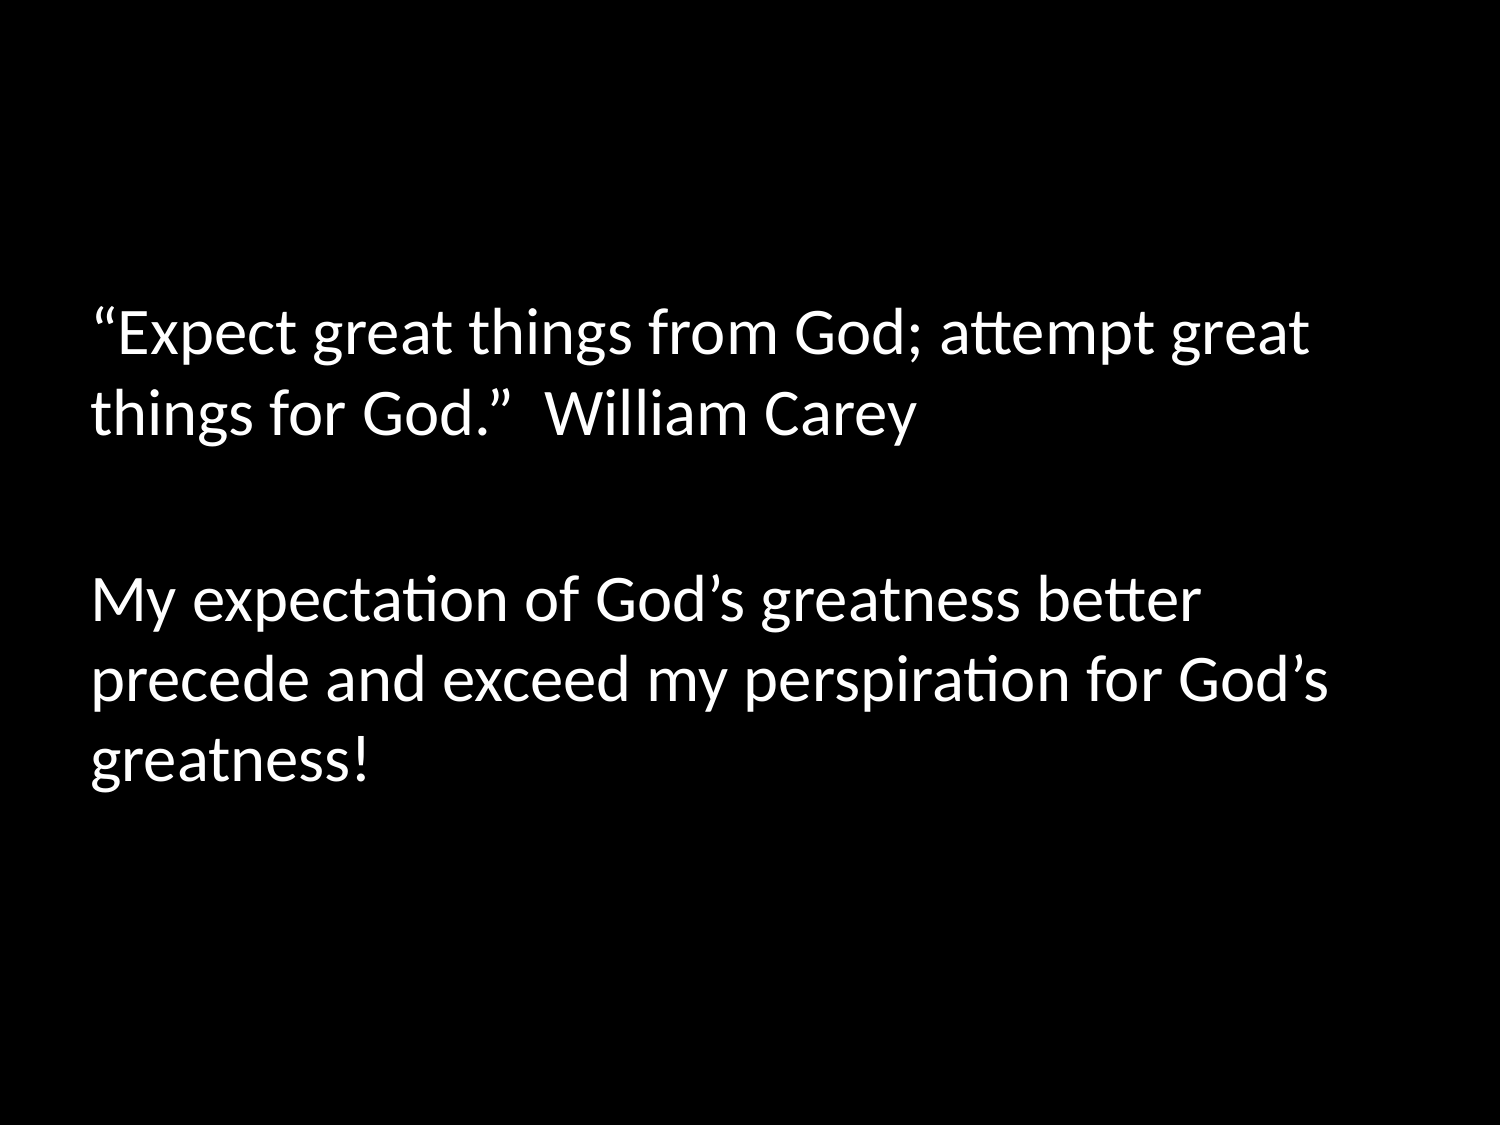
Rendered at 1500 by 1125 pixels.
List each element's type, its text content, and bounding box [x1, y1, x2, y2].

list “Expect great things from God; attempt great things for God.” William Carey My expectation of God’s greatness better precede and exceed my perspiration for God’s greatness! [75, 187, 1425, 1005]
